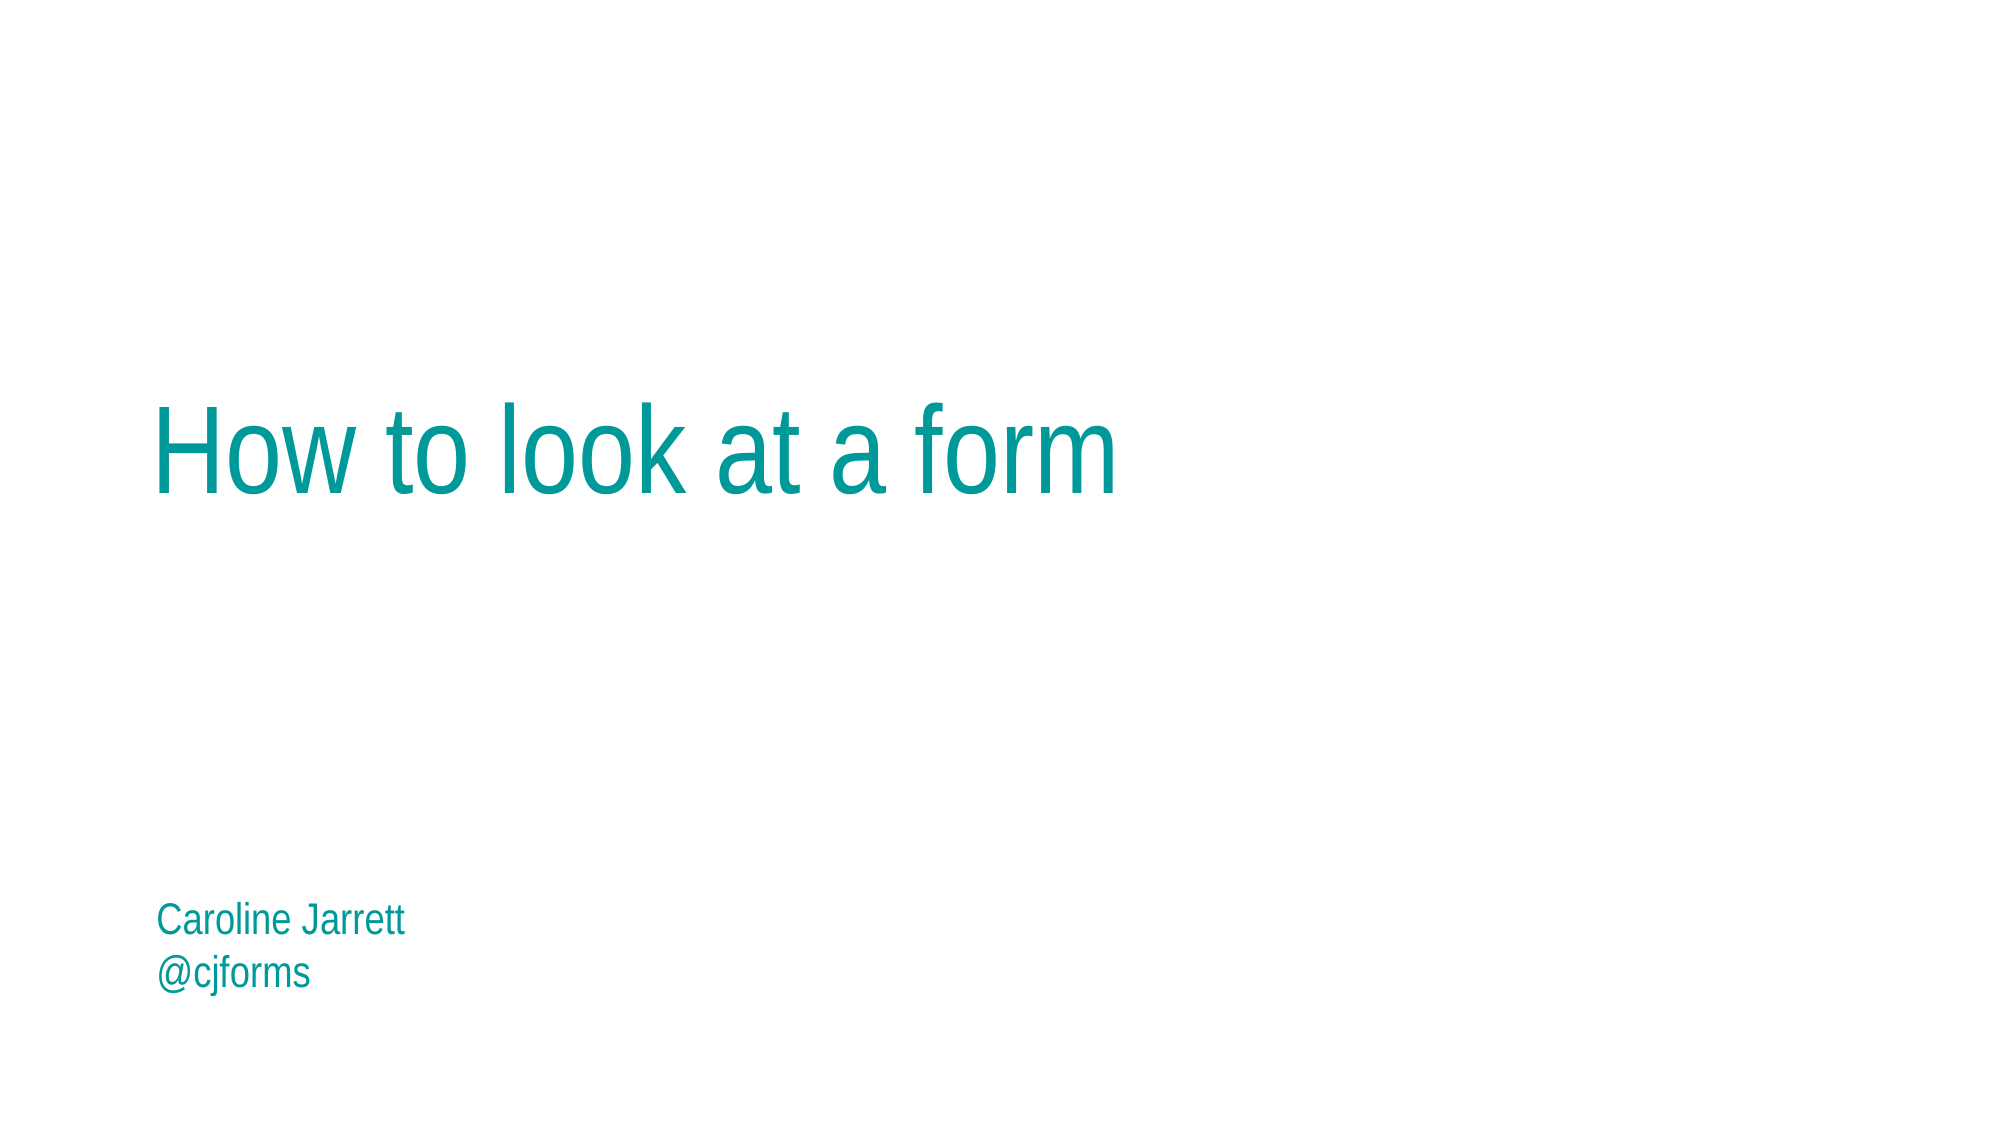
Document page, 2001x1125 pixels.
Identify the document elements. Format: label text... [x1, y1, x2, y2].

title How to look at a form [136, 136, 1826, 528]
text_box Caroline Jarrett @cjforms [136, 880, 1090, 1007]
